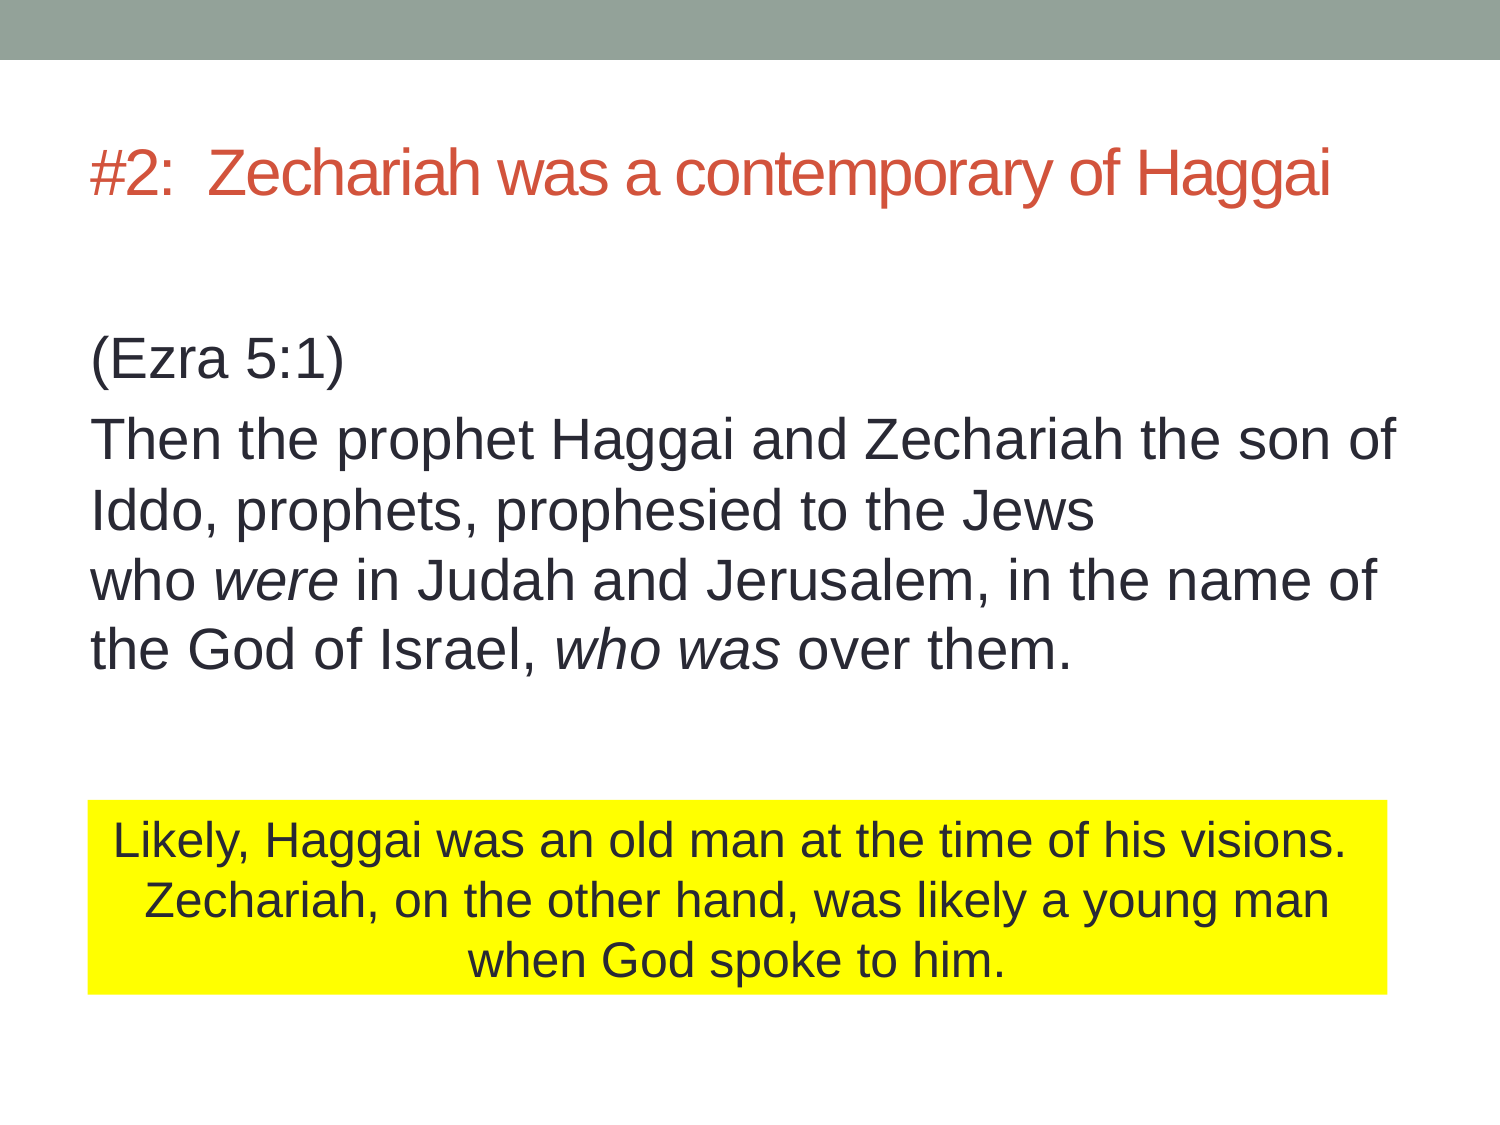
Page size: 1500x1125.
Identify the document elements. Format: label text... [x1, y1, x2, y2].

text_box Likely, Haggai was an old man at the time of his visions. Zechariah, on the other hand, was likely a young man when God spoke to him. [87, 799, 1388, 995]
list (Ezra 5:1) Then the prophet Haggai and Zechariah the son of Iddo, prophets, prophesied to the Jews who were in Judah and Jerusalem, in the name of the God of Israel, who was over them. [75, 312, 1425, 725]
title #2: Zechariah was a contemporary of Haggai [75, 87, 1425, 250]
